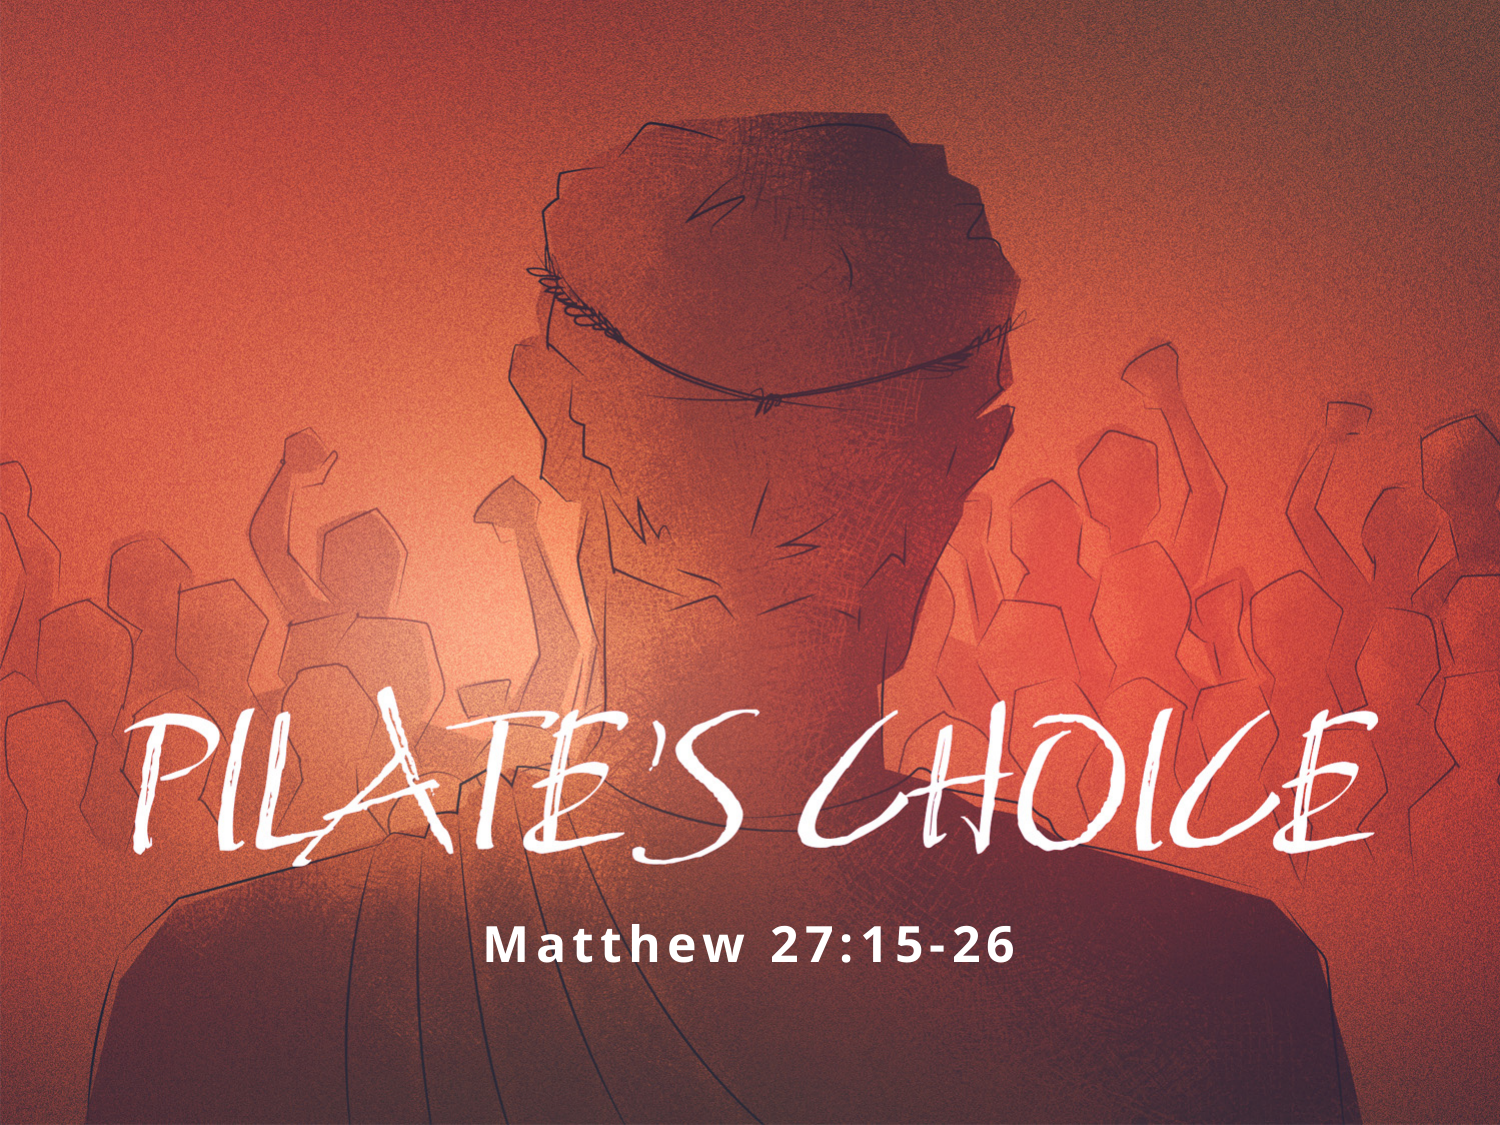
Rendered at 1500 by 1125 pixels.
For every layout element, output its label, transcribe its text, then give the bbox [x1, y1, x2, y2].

list Matthew 27:15-26 [449, 900, 1049, 986]
picture [0, 0, 1500, 1125]
